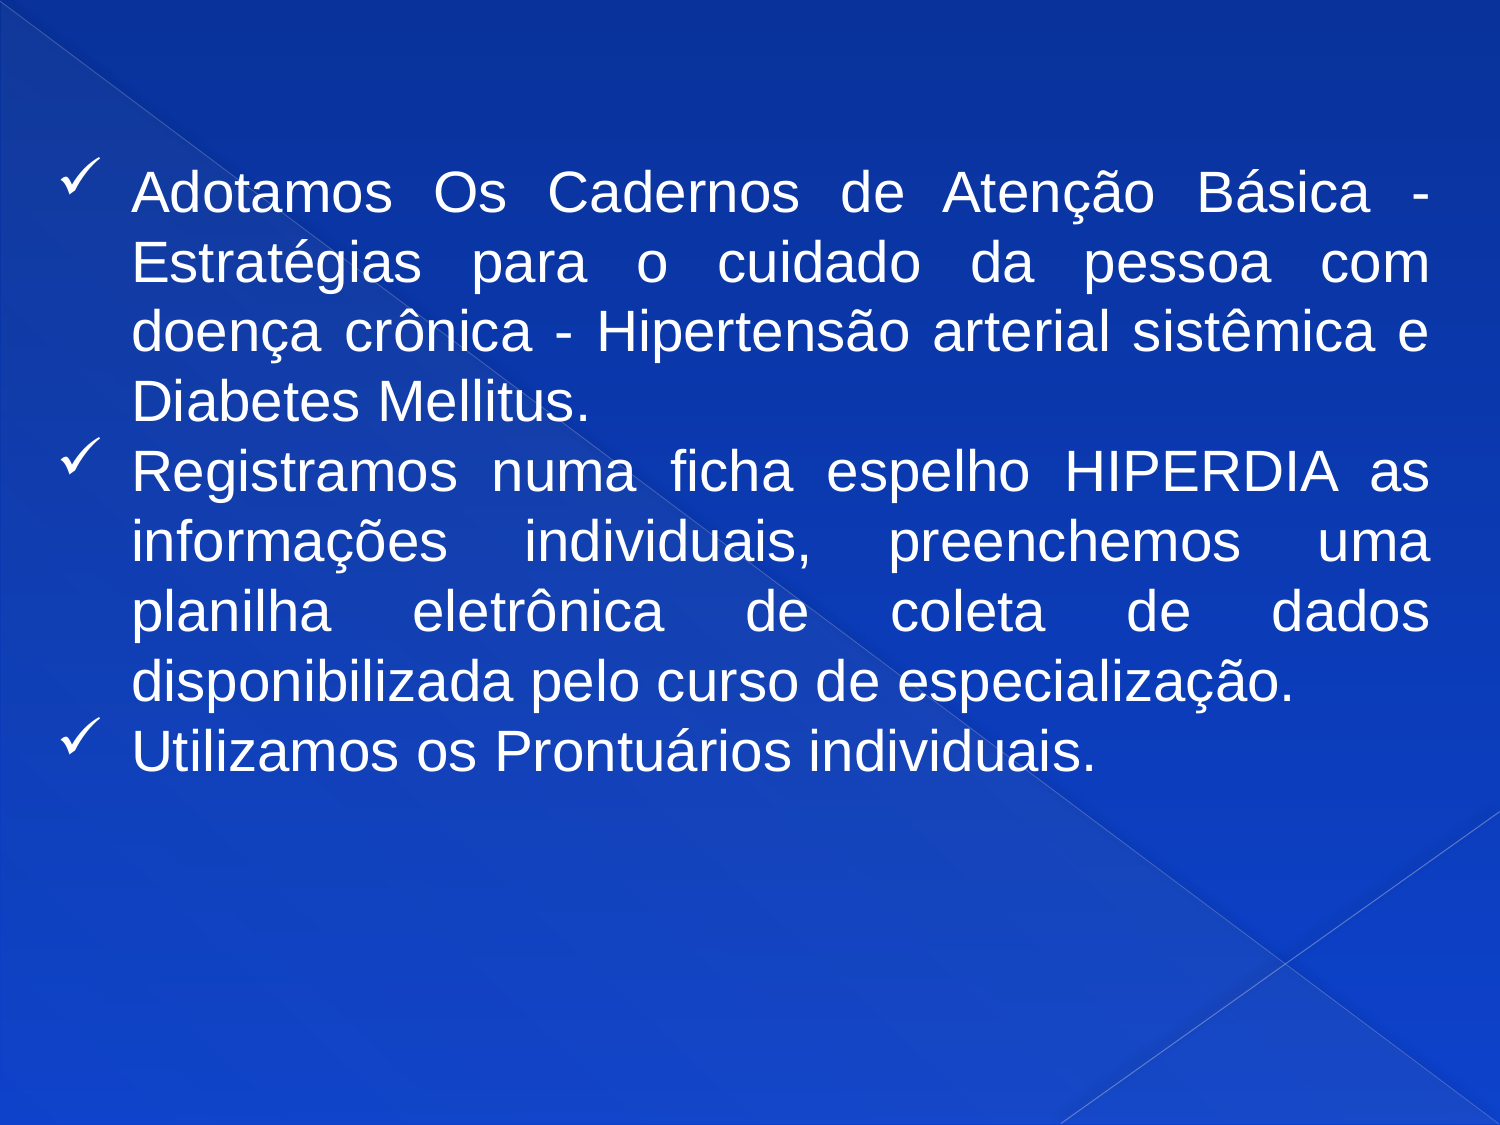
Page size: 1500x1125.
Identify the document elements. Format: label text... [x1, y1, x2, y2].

text_box Adotamos Os Cadernos de Atenção Básica - Estratégias para o cuidado da pessoa com doença crônica - Hipertensão arterial sistêmica e Diabetes Mellitus. Registramos numa ficha espelho HIPERDIA as informações individuais, preenchemos uma planilha eletrônica de coleta de dados disponibilizada pelo curso de especialização. Utilizamos os Prontuários individuais. [41, 66, 1447, 861]
